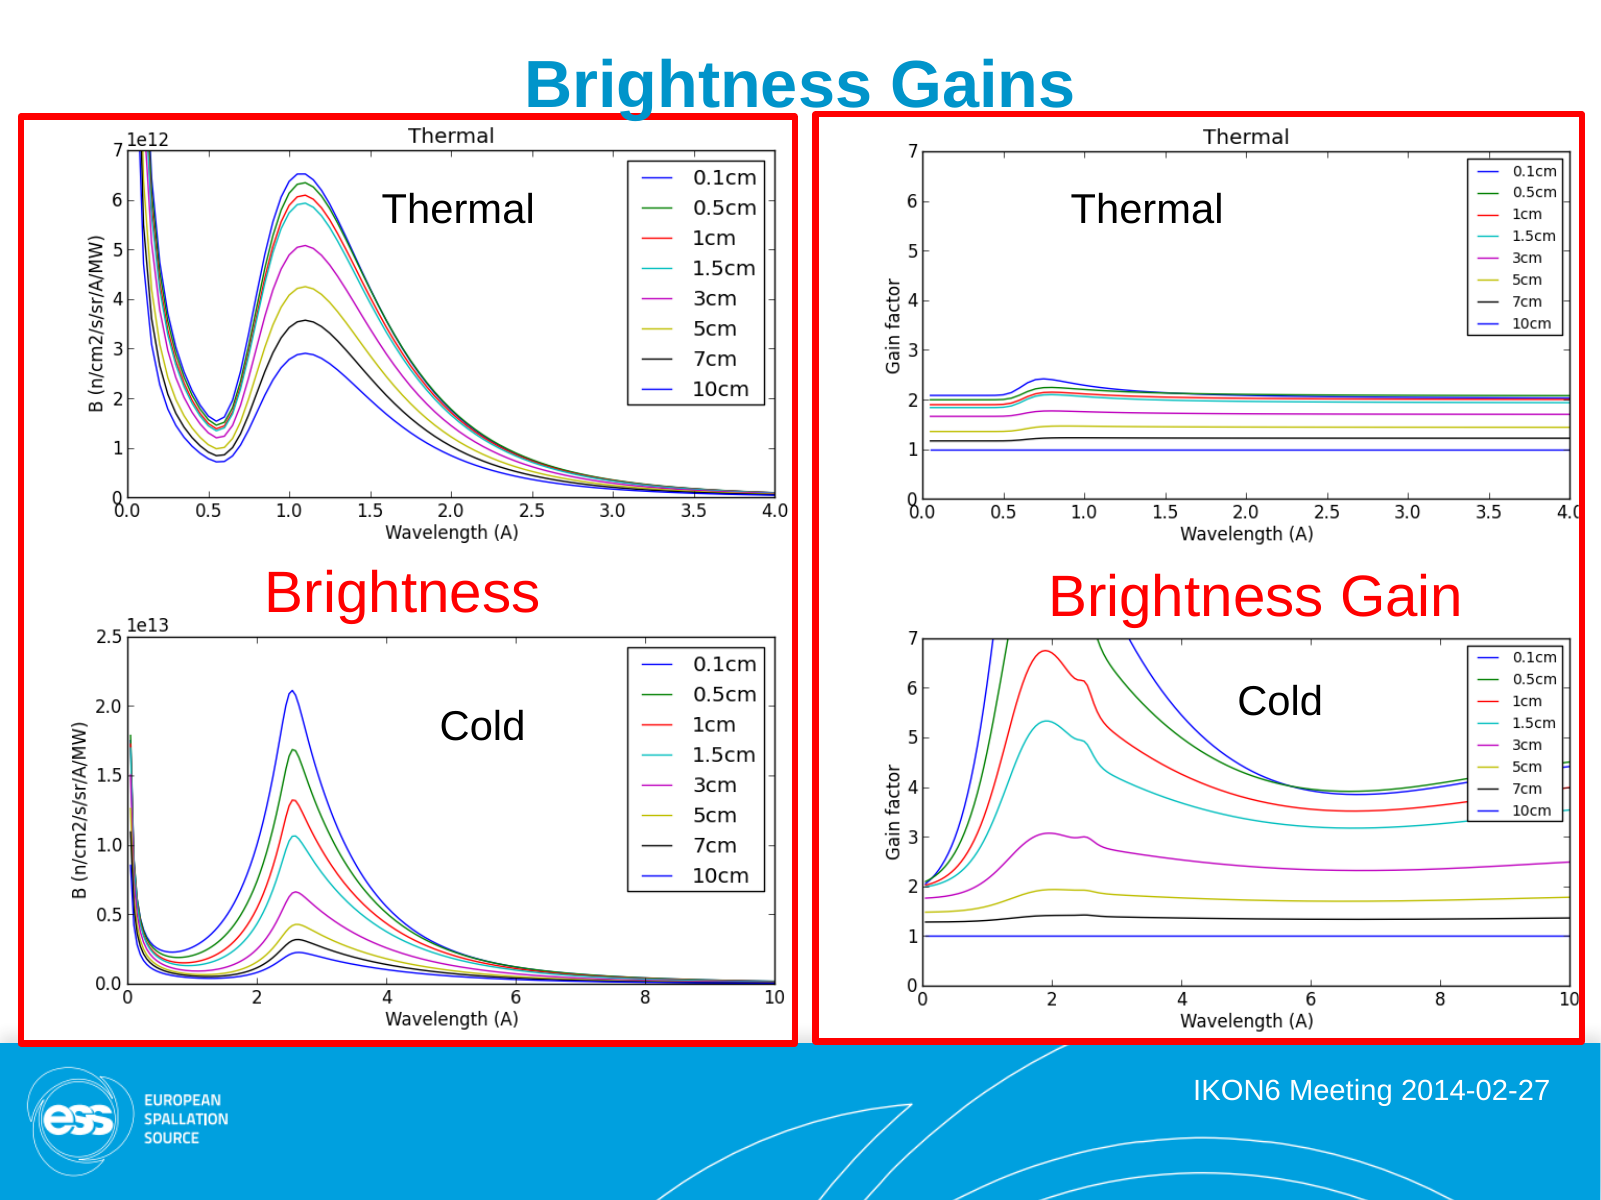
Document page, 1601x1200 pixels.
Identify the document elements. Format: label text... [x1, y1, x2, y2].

title Brightness Gains [80, 27, 1521, 134]
picture [23, 119, 792, 1041]
picture [818, 116, 1579, 1039]
